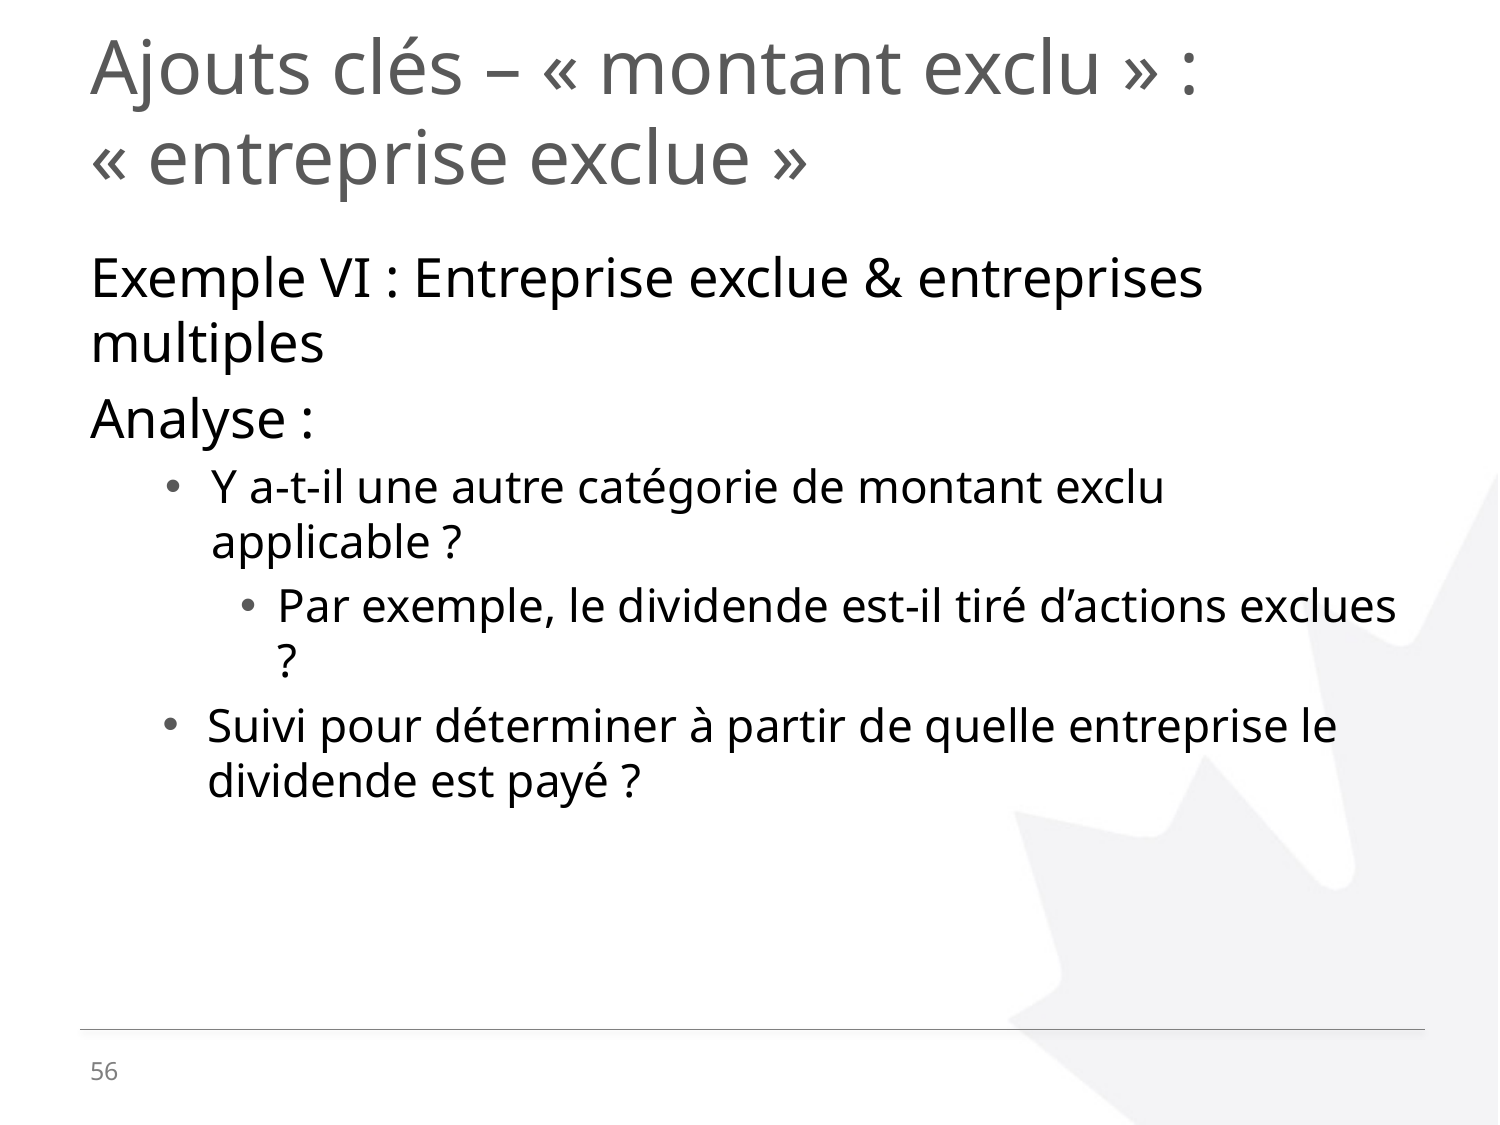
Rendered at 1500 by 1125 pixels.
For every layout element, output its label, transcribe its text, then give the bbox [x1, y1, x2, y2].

picture [970, 442, 1498, 1125]
slide_number 56 [75, 1042, 237, 1103]
list Exemple VI : Entreprise exclue & entreprises multiples Analyse : Y a-t-il une autre catégorie de montant exclu applicable ? Par exemple, le dividende est-il tiré d’actions exclues ? Suivi pour déterminer à partir de quelle entreprise le dividende est payé ? [75, 235, 1425, 1005]
title Ajouts clés – « montant exclu » : « entreprise exclue » [75, 45, 1425, 207]
